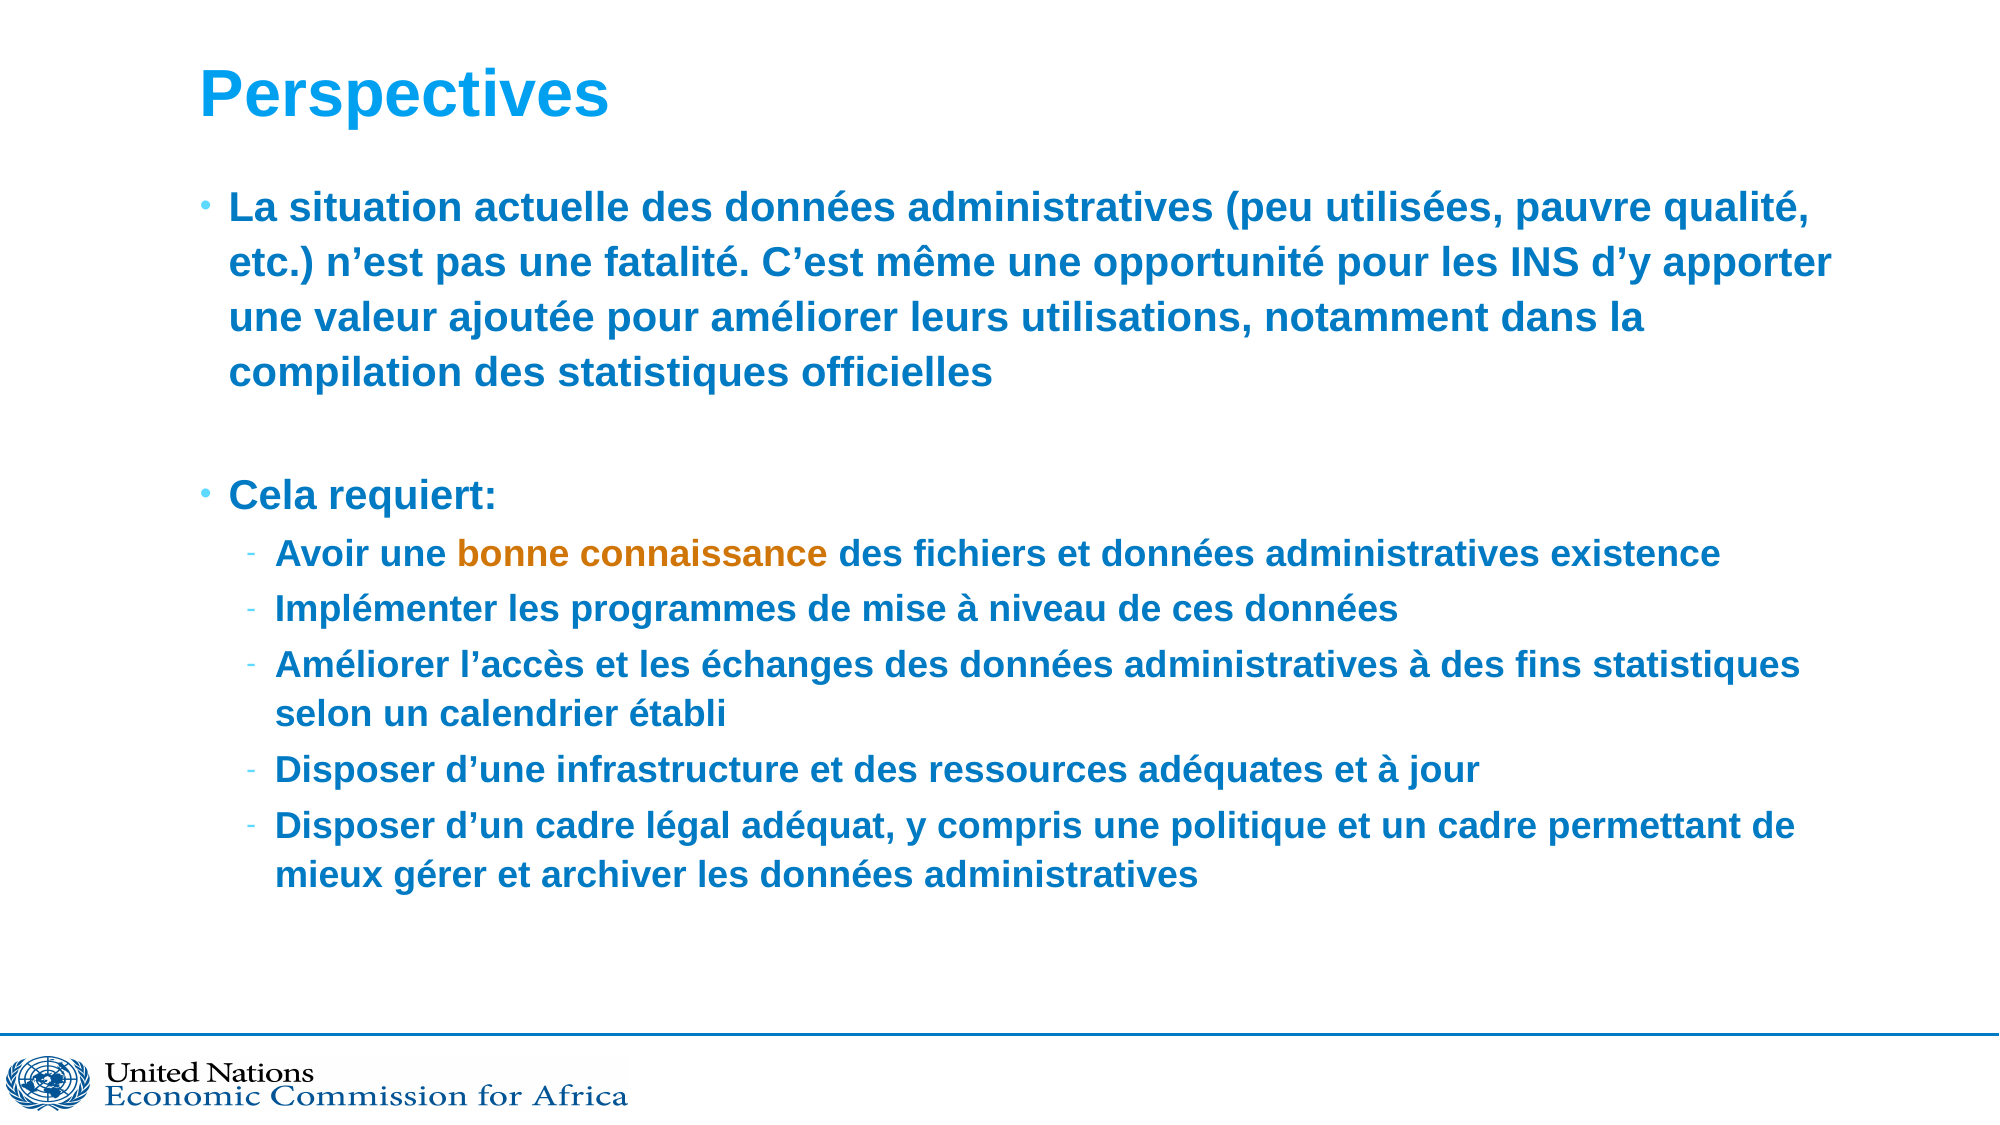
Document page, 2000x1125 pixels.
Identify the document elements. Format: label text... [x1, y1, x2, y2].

picture [6, 1056, 628, 1111]
title Perspectives [199, 50, 1800, 150]
list La situation actuelle des données administratives (peu utilisées, pauvre qualité, etc.) n’est pas une fatalité. C’est même une opportunité pour les INS d’y apporter une valeur ajoutée pour améliorer leurs utilisations, notamment dans la compilation des statistiques officielles Cela requiert: Avoir une bonne connaissance des fichiers et données administratives existence Implémenter les programmes de mise à niveau de ces données Améliorer l’accès et les échanges des données administratives à des fins statistiques selon un calendrier établi Disposer d’une infrastructure et des ressources adéquates et à jour Disposer d’un cadre légal adéquat, y compris une politique et un cadre permettant de mieux gérer et archiver les données administratives [199, 174, 1838, 1063]
